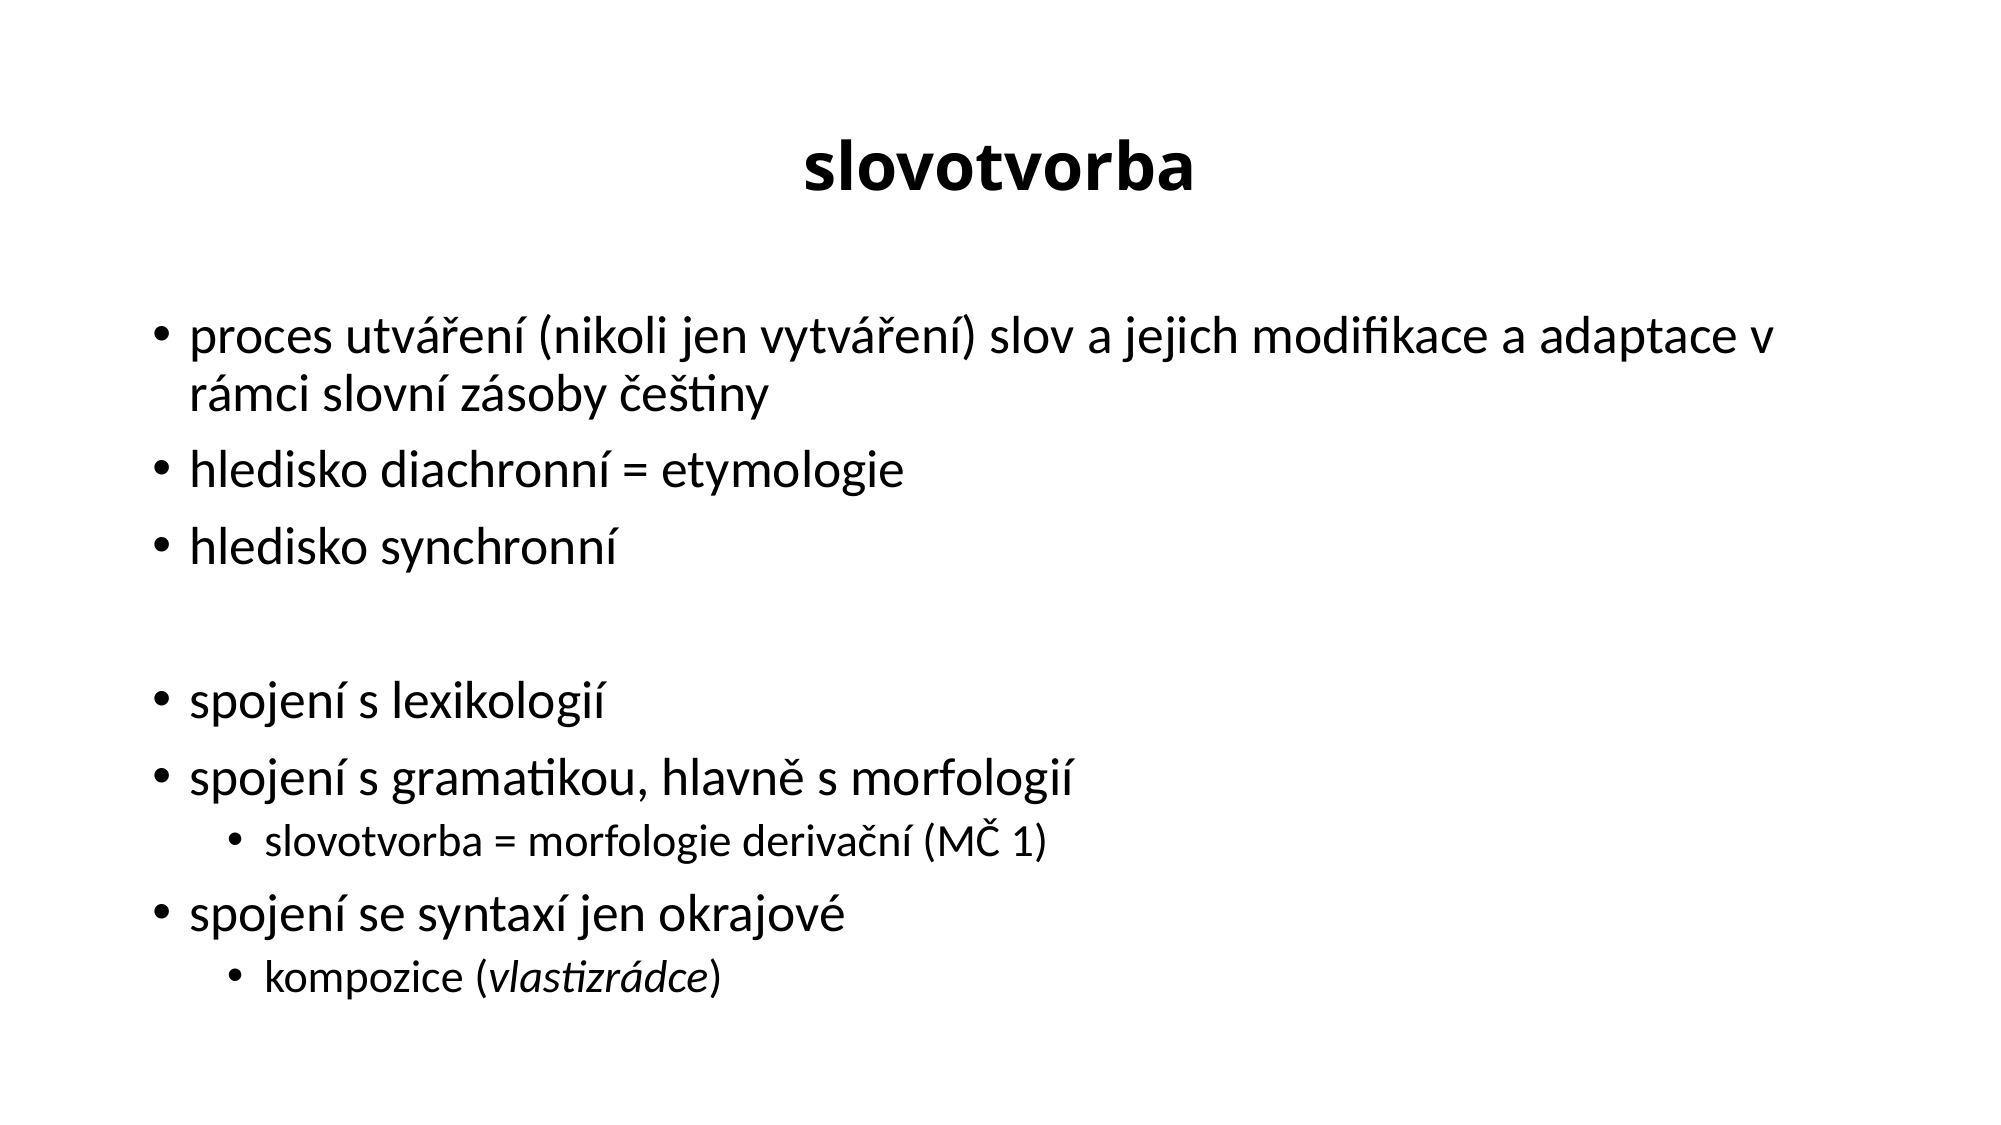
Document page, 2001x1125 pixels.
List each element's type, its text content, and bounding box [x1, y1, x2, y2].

title slovotvorba [137, 59, 1863, 278]
list proces utváření (nikoli jen vytváření) slov a jejich modifikace a adaptace v rámci slovní zásoby češtiny hledisko diachronní = etymologie hledisko synchronní spojení s lexikologií spojení s gramatikou, hlavně s morfologií slovotvorba = morfologie derivační (MČ 1) spojení se syntaxí jen okrajové kompozice (vlastizrádce) [137, 299, 1811, 1014]
